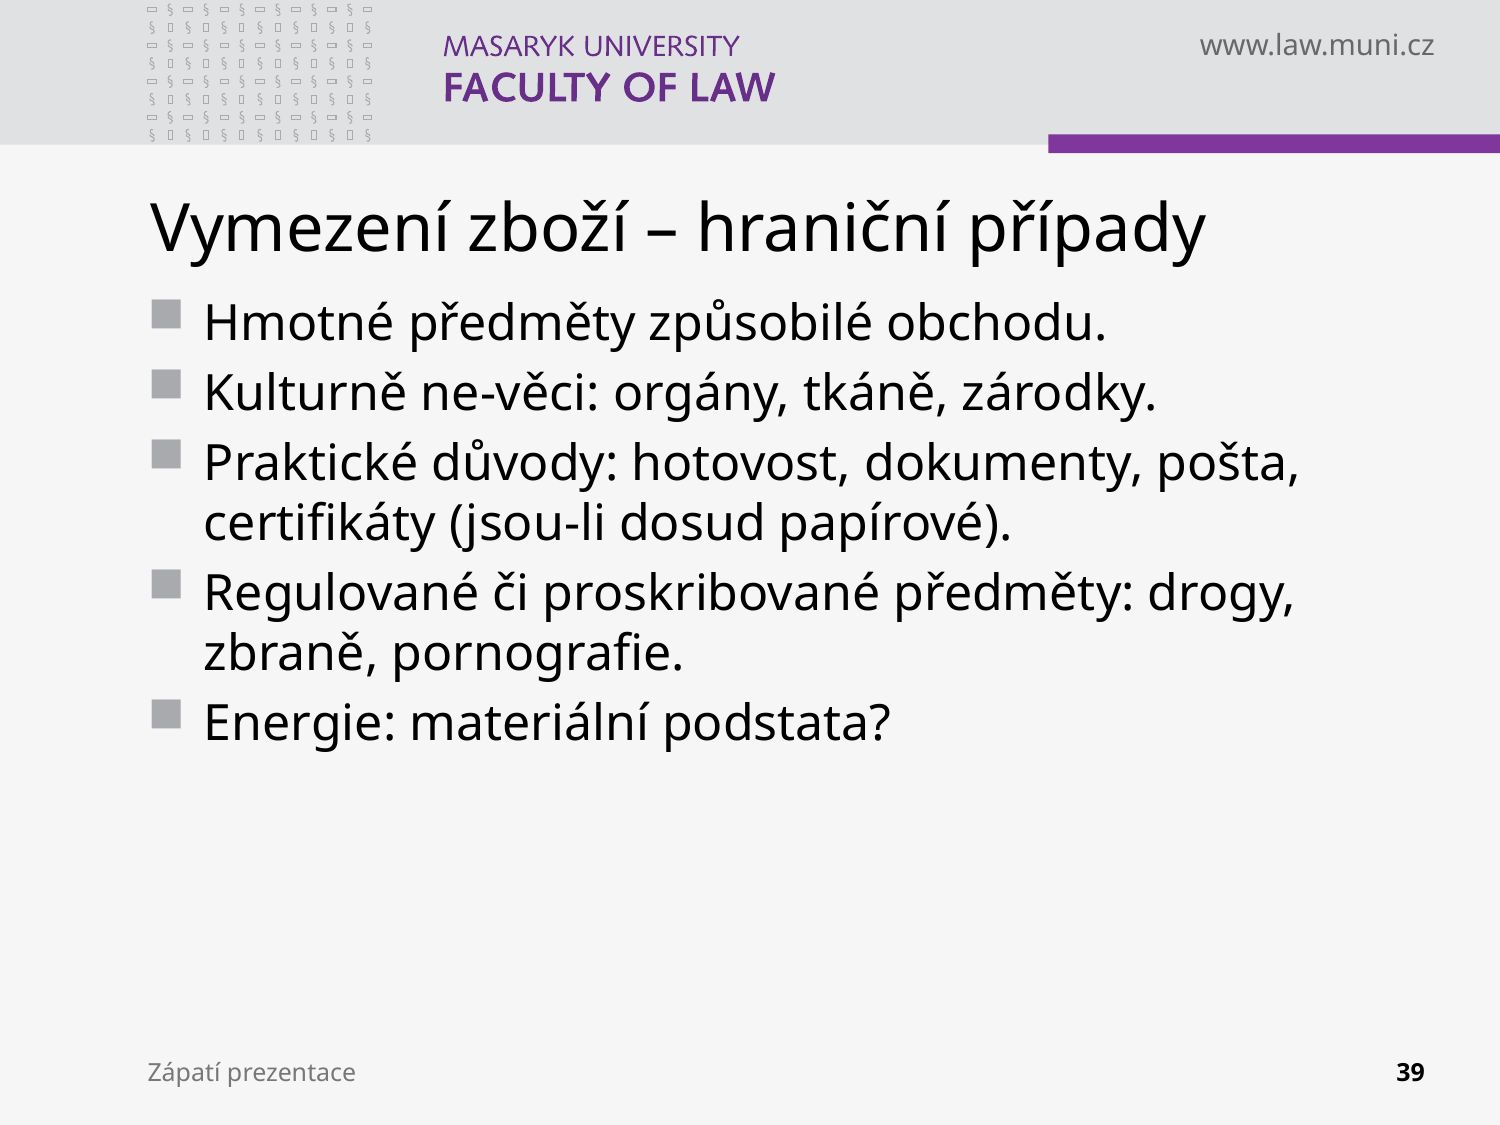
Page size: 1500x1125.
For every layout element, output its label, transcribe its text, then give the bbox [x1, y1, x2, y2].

footer Zápatí prezentace [147, 1056, 1269, 1100]
title Vymezení zboží – hraniční případy [150, 184, 1425, 268]
slide_number 39 [1316, 1056, 1425, 1100]
list Hmotné předměty způsobilé obchodu. Kulturně ne-věci: orgány, tkáně, zárodky. Praktické důvody: hotovost, dokumenty, pošta, certifikáty (jsou-li dosud papírové). Regulované či proskribované předměty: drogy, zbraně, pornografie. Energie: materiální podstata? [147, 290, 1423, 1006]
